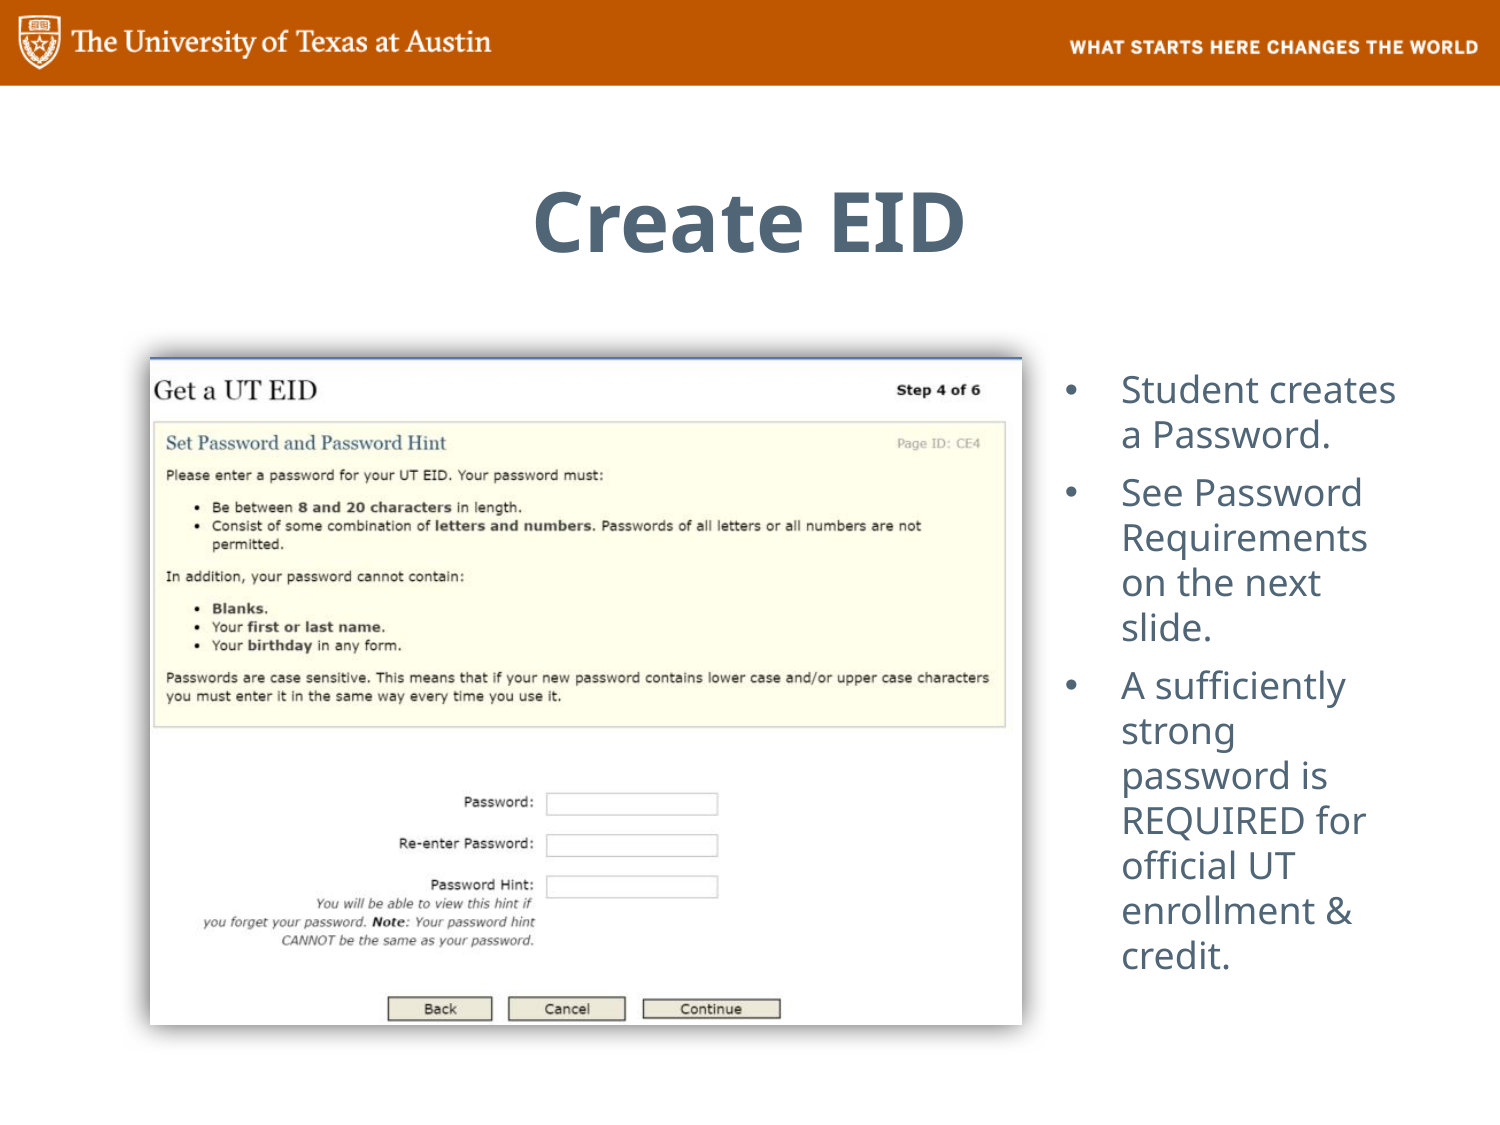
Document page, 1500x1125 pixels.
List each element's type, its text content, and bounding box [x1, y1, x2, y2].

text_box Student creates a Password. See Password Requirements on the next slide. A sufficiently strong password is REQUIRED for official UT enrollment & credit. [1049, 359, 1425, 984]
picture [0, 0, 1500, 1125]
title Create EID [75, 125, 1425, 313]
